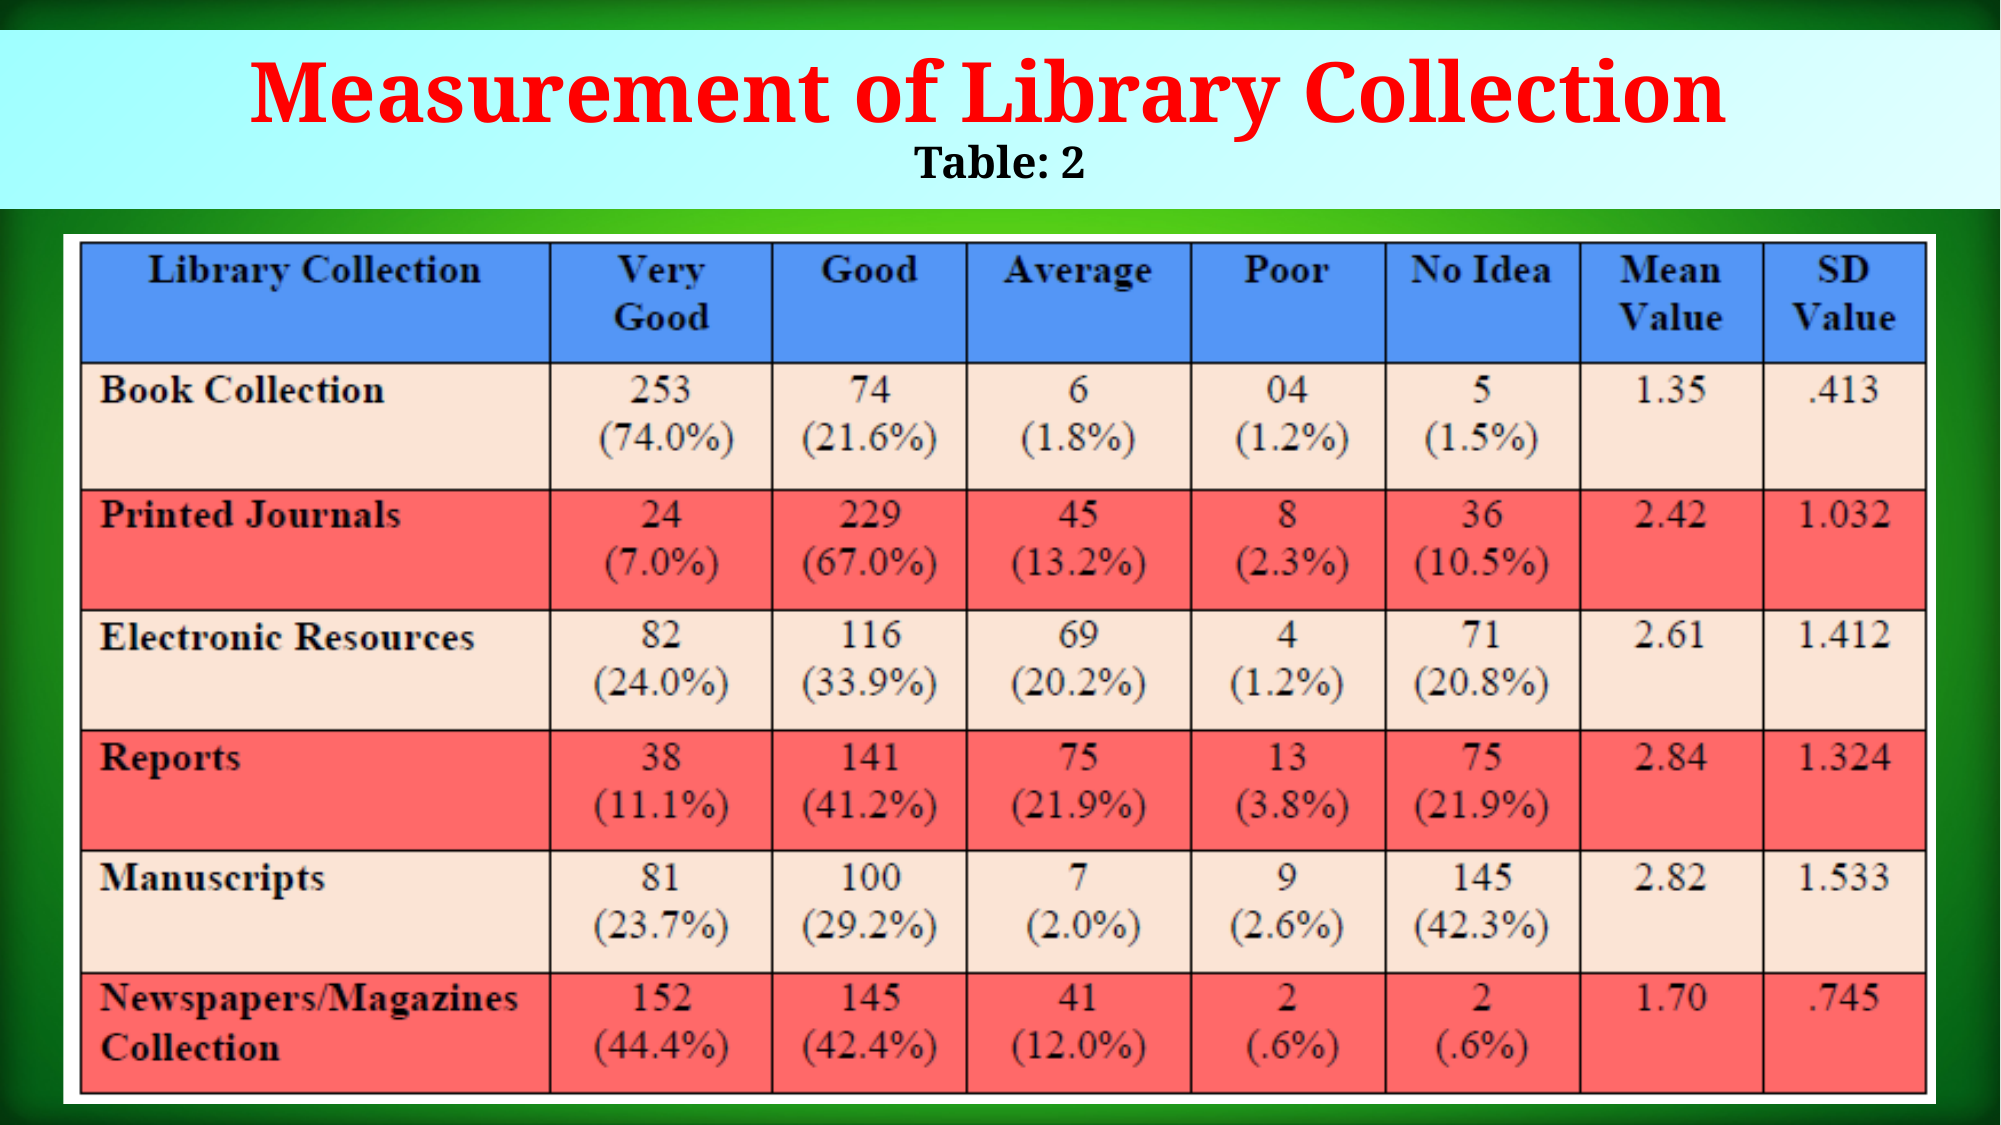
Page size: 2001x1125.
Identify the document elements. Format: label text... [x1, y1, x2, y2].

text_box Measurement of Library Collection Table: 2 [0, 30, 2000, 209]
picture [0, 0, 2001, 1125]
